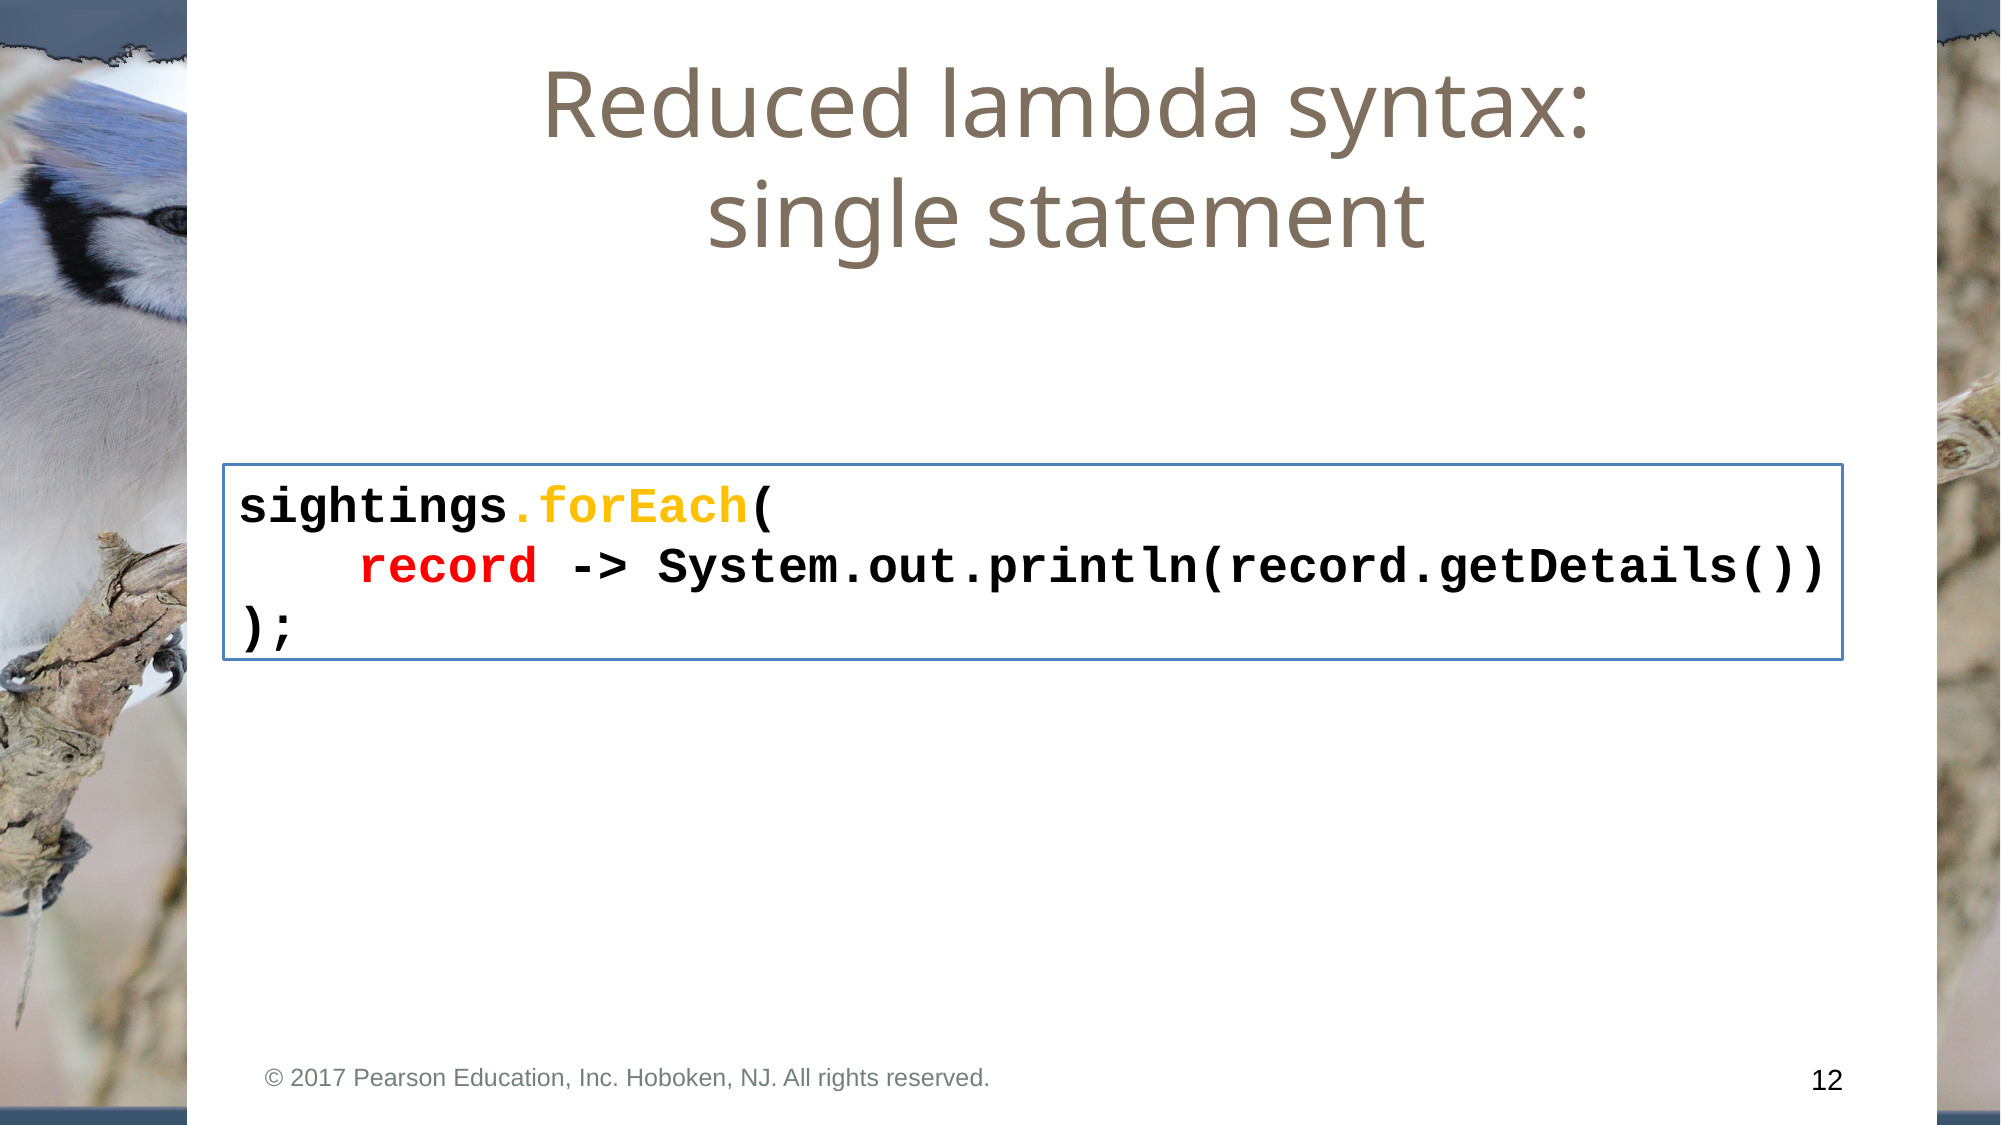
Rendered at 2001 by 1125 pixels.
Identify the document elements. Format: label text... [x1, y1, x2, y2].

footer © 2017 Pearson Education, Inc. Hoboken, NJ. All rights reserved. [249, 1054, 1767, 1105]
text_box sightings.forEach( record -> System.out.println(record.getDetails()) ); [223, 464, 1843, 660]
title Reduced lambda syntax: single statement [216, 62, 1917, 250]
picture [0, 0, 187, 1125]
picture [1937, 0, 2001, 1125]
